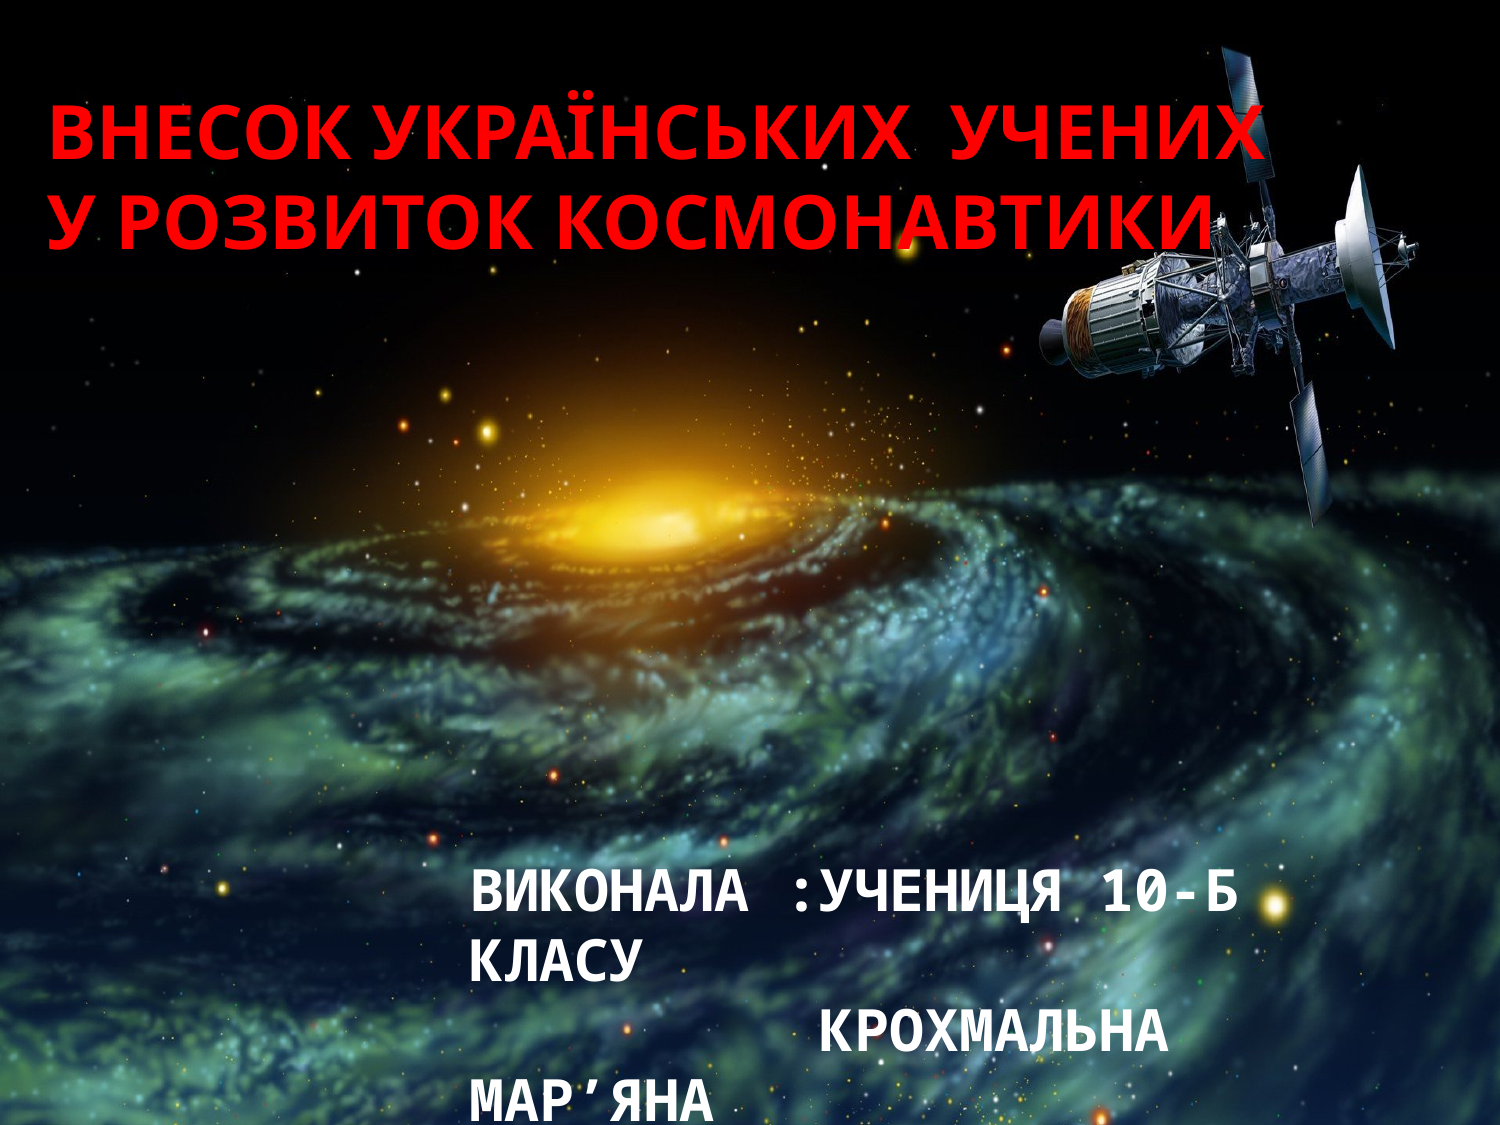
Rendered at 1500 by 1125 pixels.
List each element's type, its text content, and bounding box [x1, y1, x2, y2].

picture [0, 0, 1500, 1125]
subtitle ВНЕСОК УКРАЇНСЬКИХ УЧЕНИХ У РОЗВИТОК КОСМОНАВТИКИ [29, 30, 1305, 322]
title Виконала :учениця 10-б класу Крохмальна мар’яна [454, 846, 1461, 1051]
